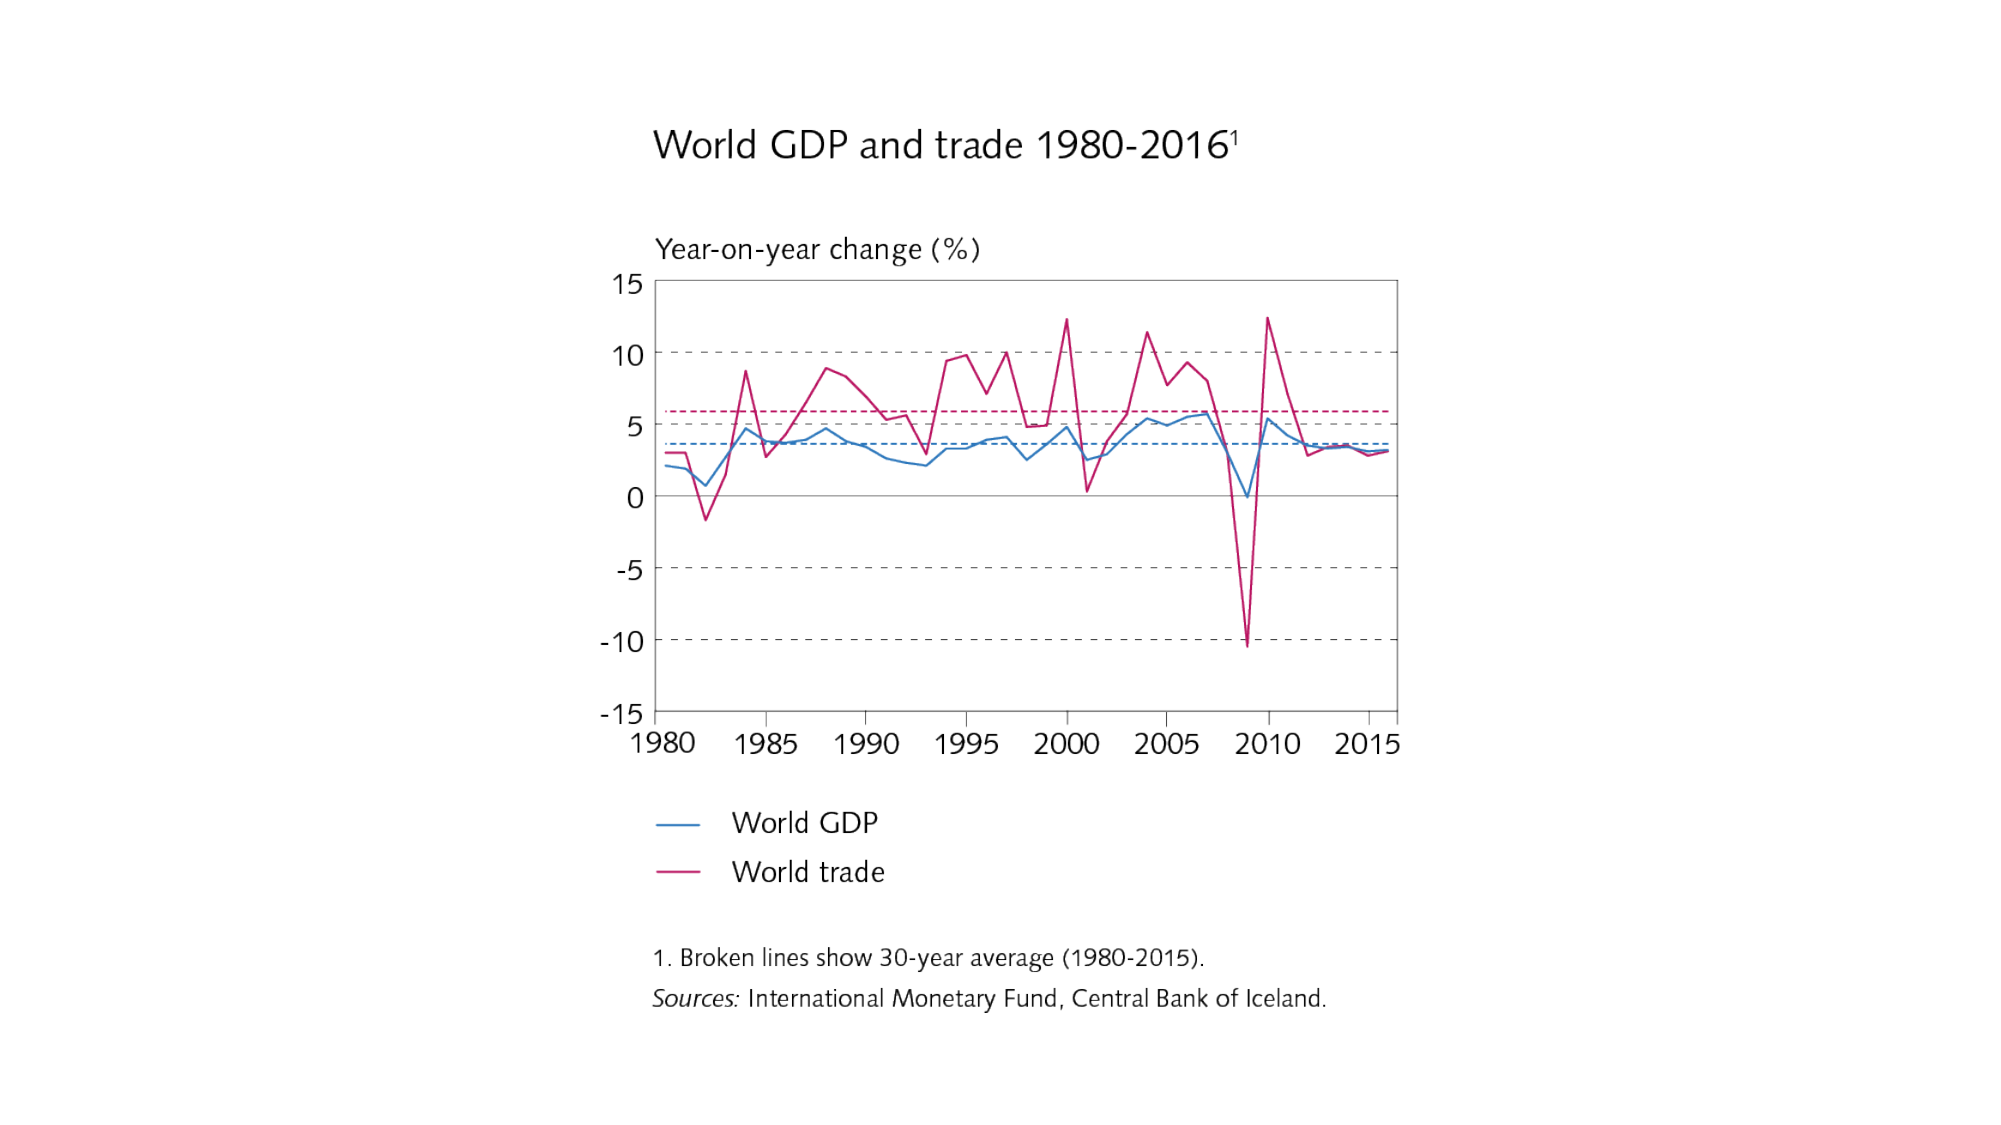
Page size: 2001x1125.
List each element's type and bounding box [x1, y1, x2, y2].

picture [599, 112, 1401, 1013]
